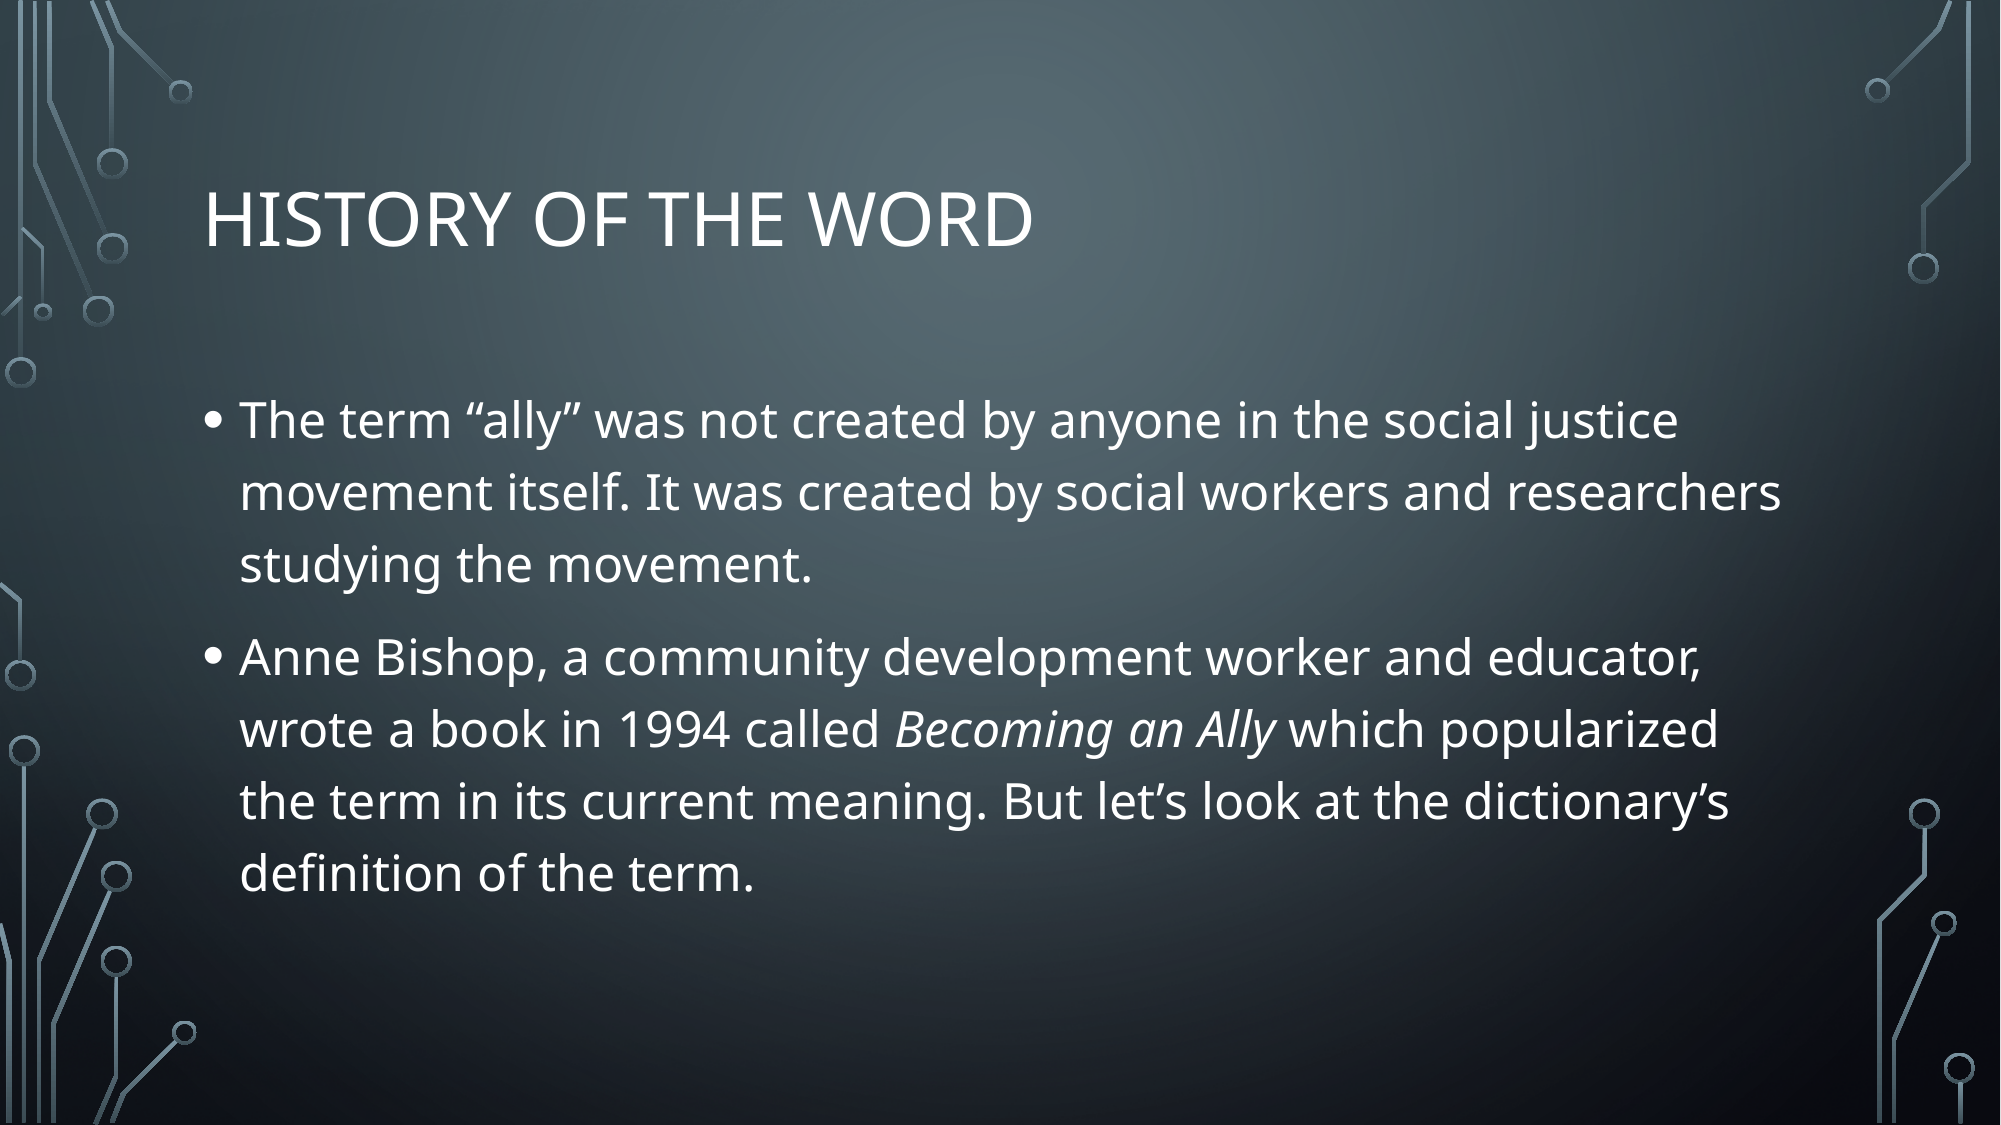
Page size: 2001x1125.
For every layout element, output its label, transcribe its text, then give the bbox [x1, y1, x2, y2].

title History of the word [187, 101, 1813, 344]
list The term “ally” was not created by anyone in the social justice movement itself. It was created by social workers and researchers studying the movement. Anne Bishop, a community development worker and educator, wrote a book in 1994 called Becoming an Ally which popularized the term in its current meaning. But let’s look at the dictionary’s definition of the term. [187, 369, 1813, 1074]
